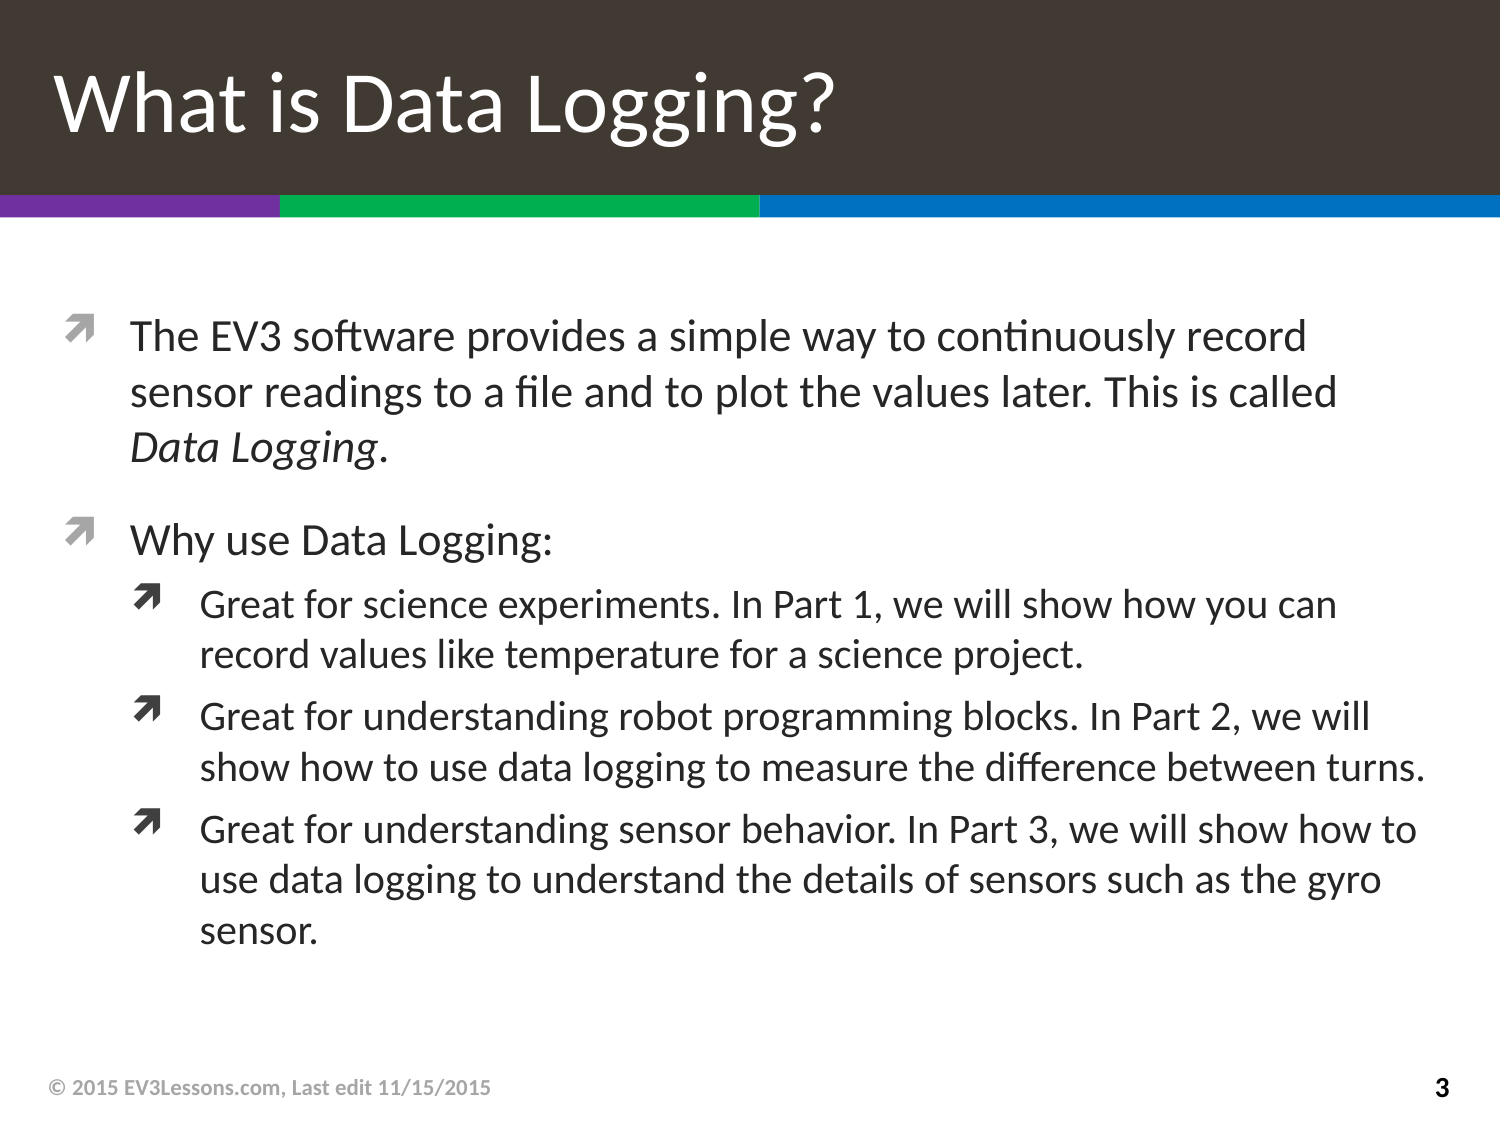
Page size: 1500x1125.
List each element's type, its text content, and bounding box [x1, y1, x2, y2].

slide_number 3 [1361, 1056, 1465, 1116]
title What is Data Logging? [0, 0, 1500, 195]
footer © 2015 EV3Lessons.com, Last edit 11/15/2015 [32, 1055, 1038, 1116]
list The EV3 software provides a simple way to continuously record sensor readings to a file and to plot the values later. This is called Data Logging. Why use Data Logging: Great for science experiments. In Part 1, we will show how you can record values like temperature for a science project. Great for understanding robot programming blocks. In Part 2, we will show how to use data logging to measure the difference between turns. Great for understanding sensor behavior. In Part 3, we will show how to use data logging to understand the details of sensors such as the gyro sensor. [46, 298, 1454, 1005]
